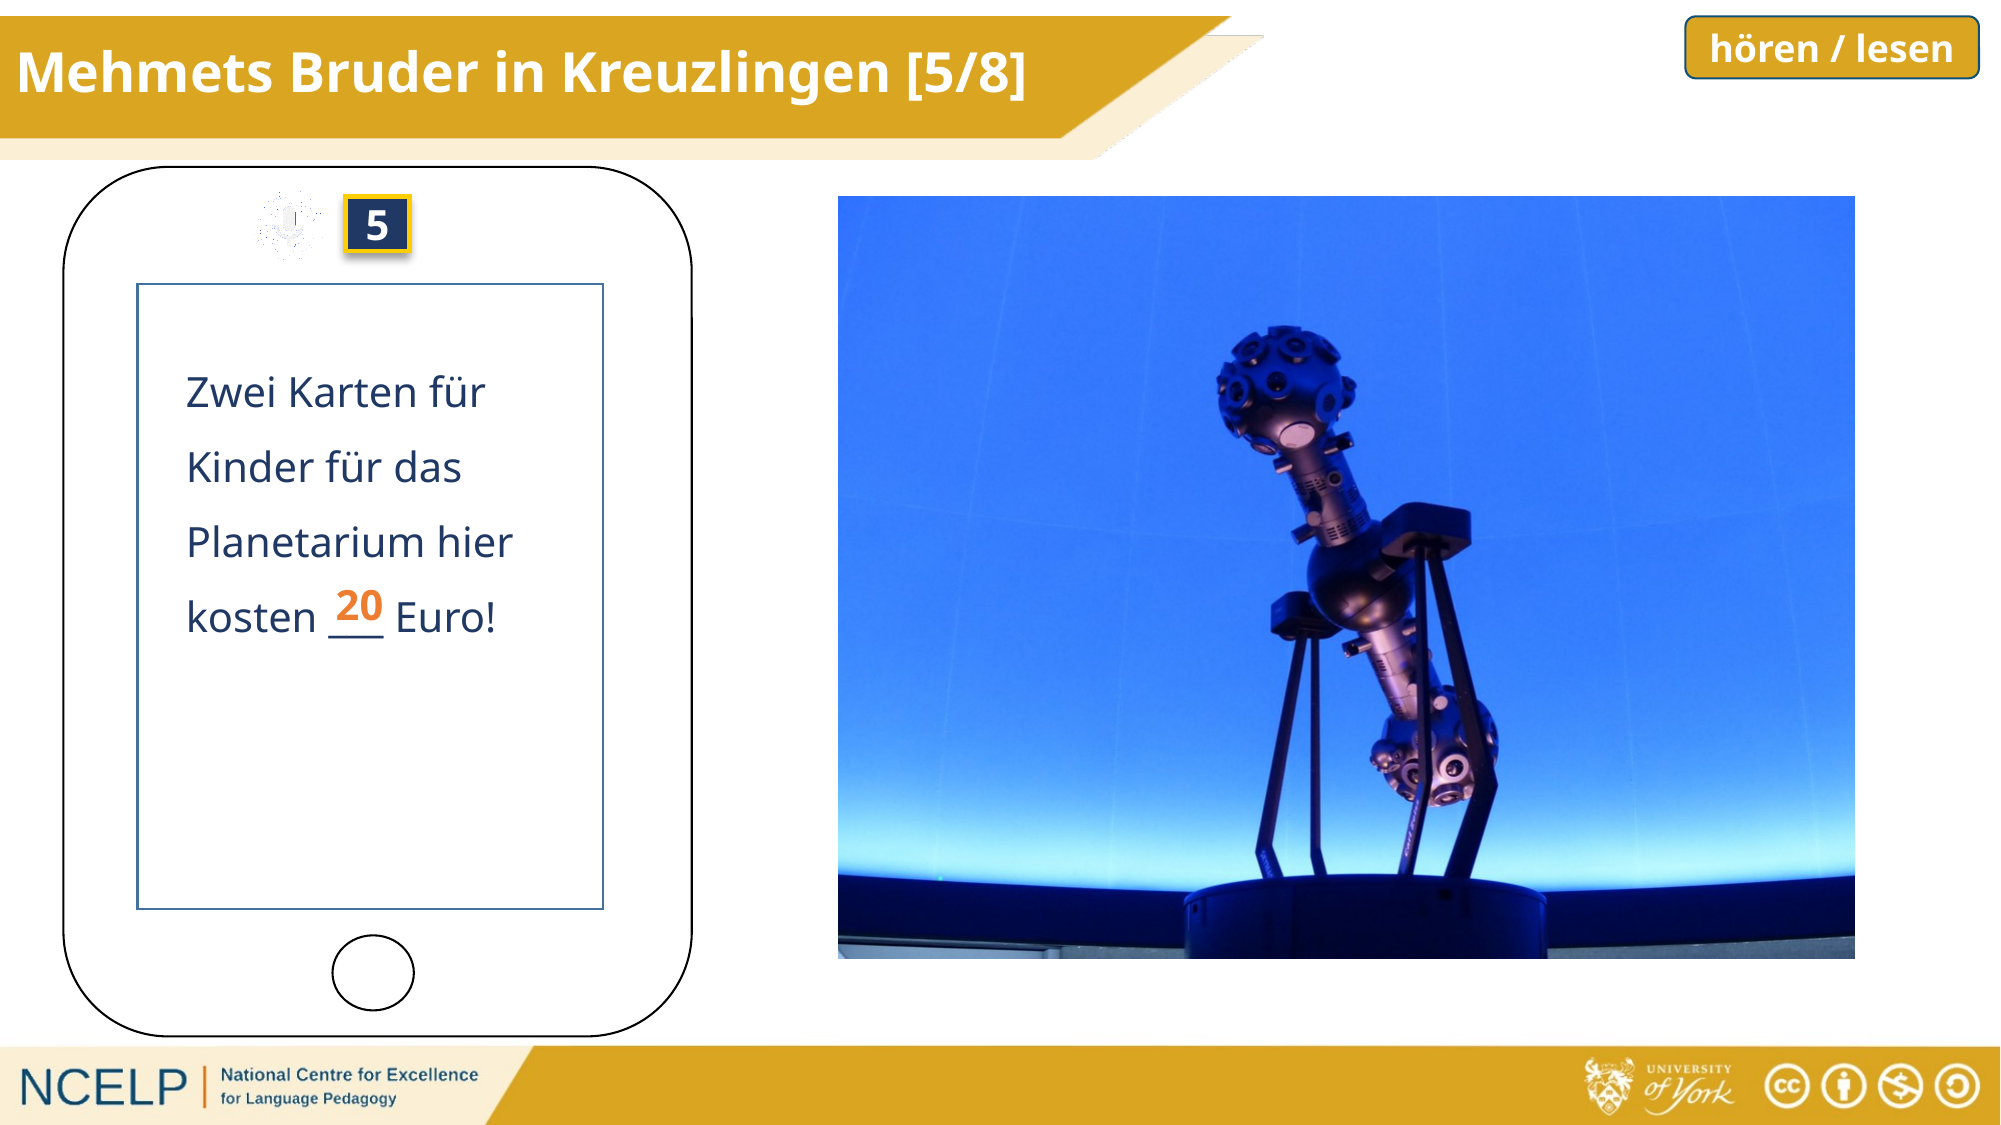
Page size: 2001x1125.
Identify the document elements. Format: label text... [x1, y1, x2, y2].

picture [0, 0, 2001, 1125]
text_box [63, 166, 692, 1037]
text_box hören / lesen [1684, 15, 1981, 80]
